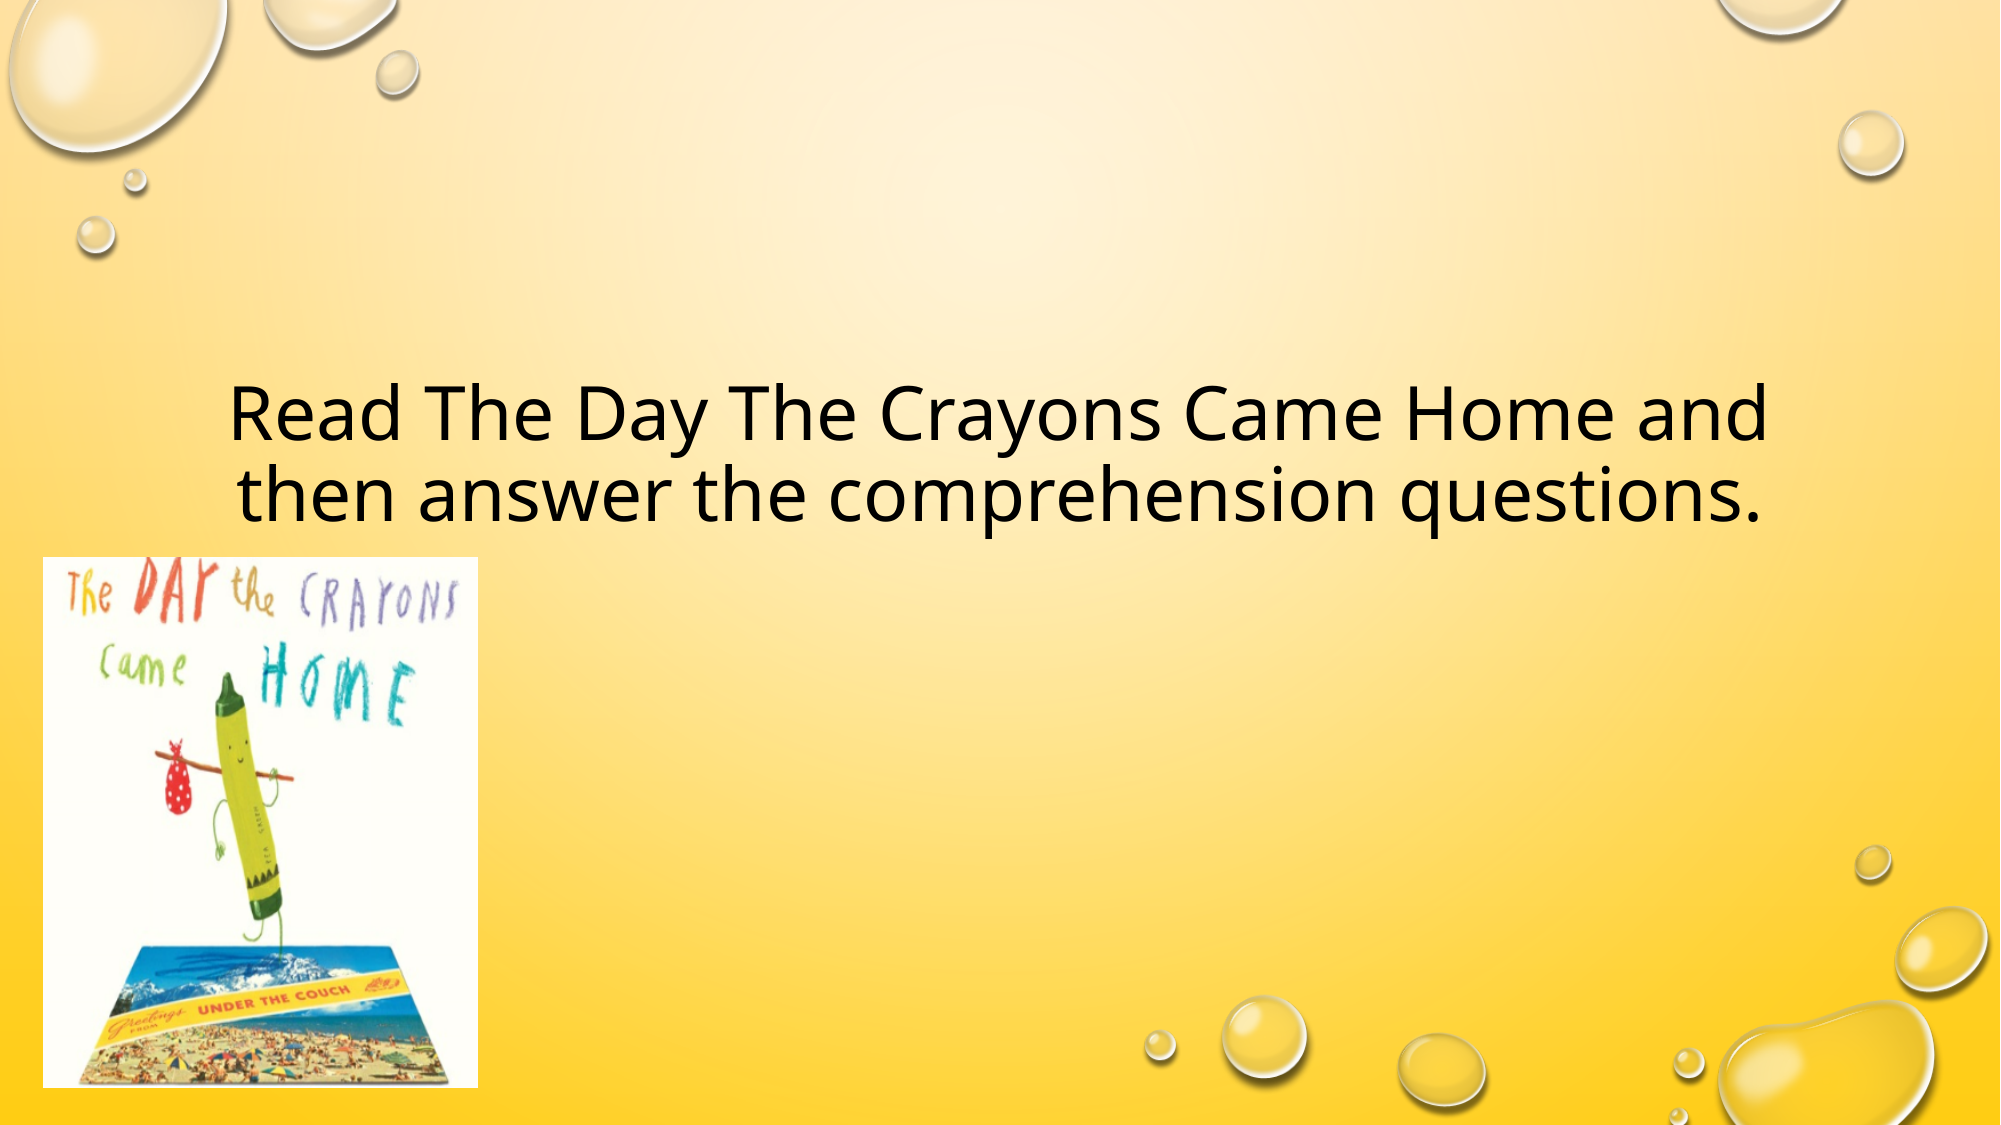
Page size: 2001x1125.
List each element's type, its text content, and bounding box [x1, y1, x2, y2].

picture [0, 0, 2000, 1125]
title Read The Day The Crayons Came Home and then answer the comprehension questions. [149, 101, 1851, 894]
